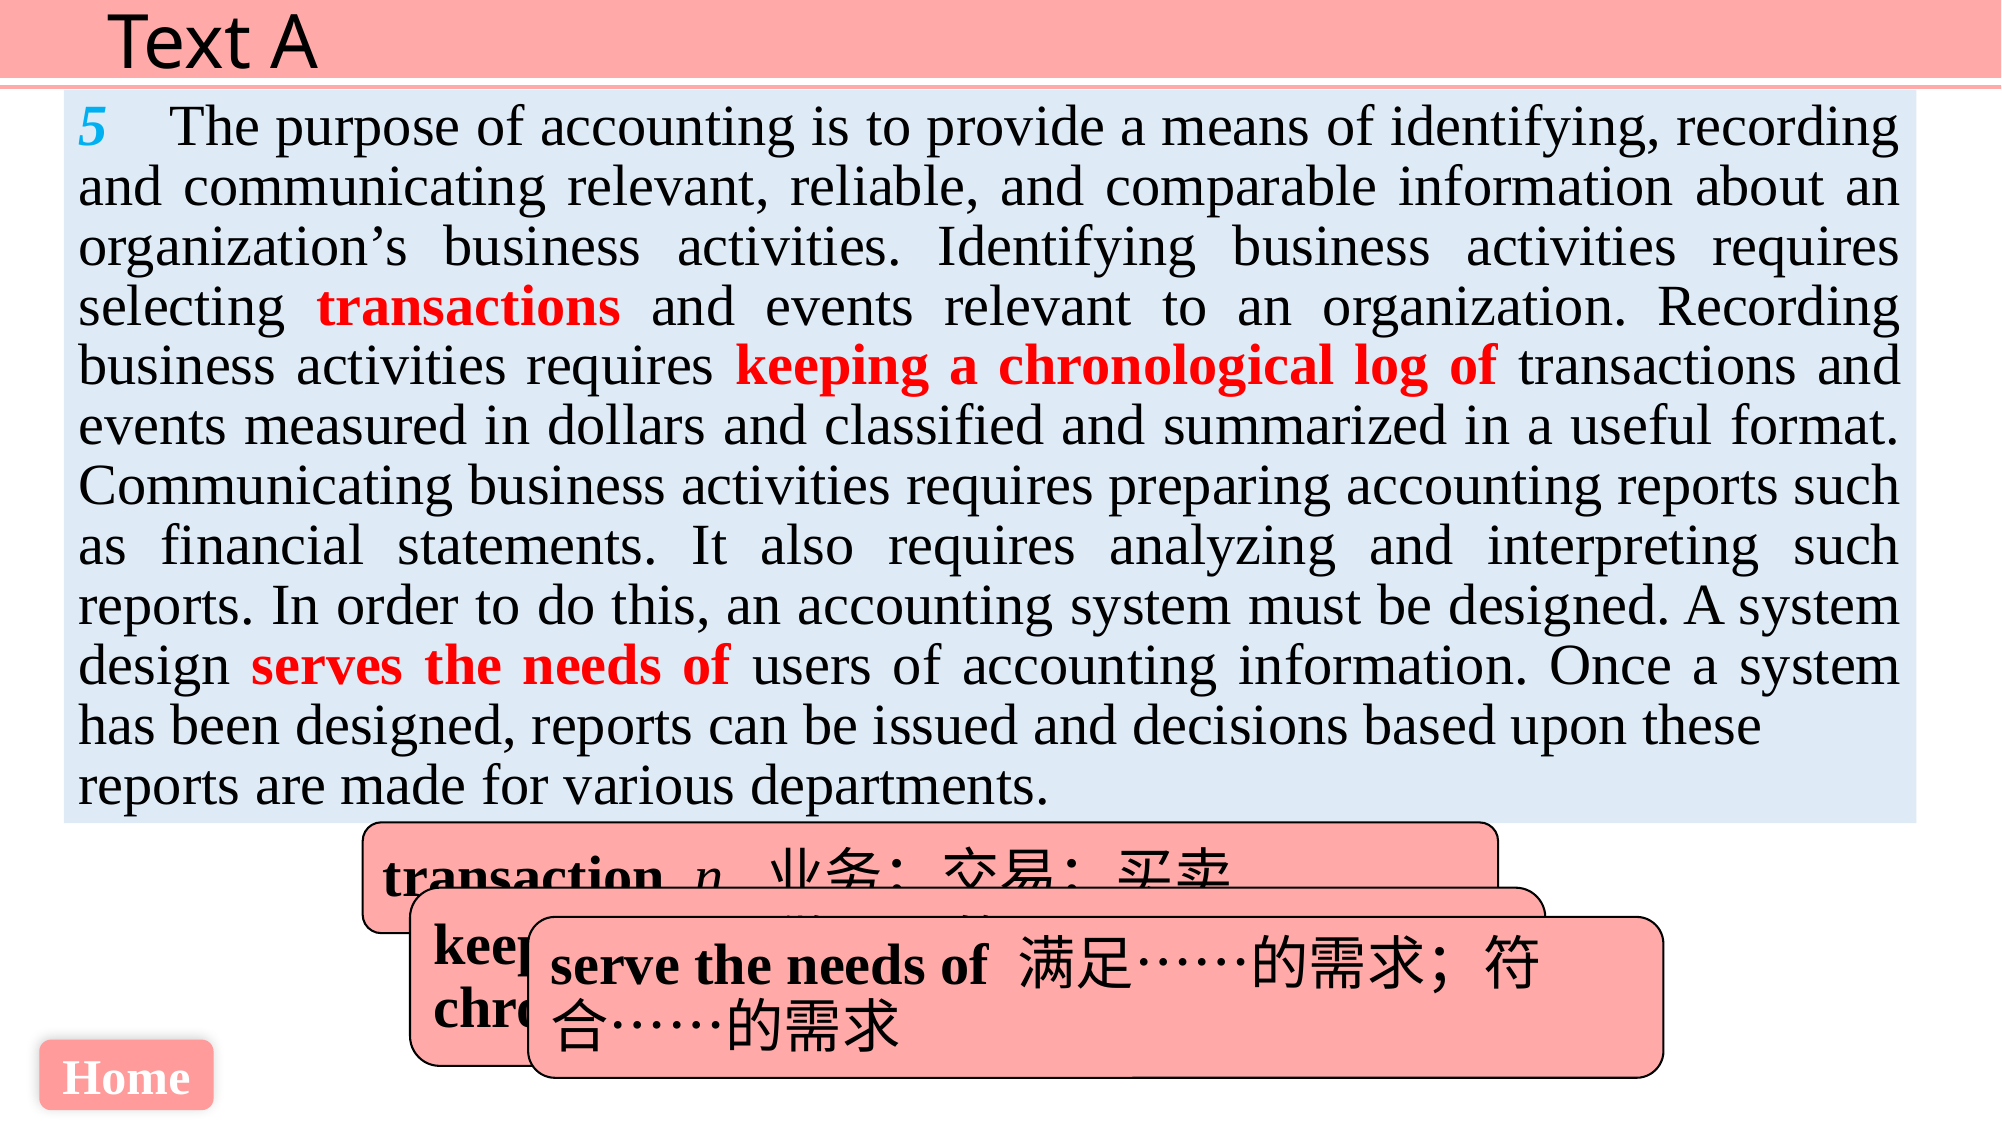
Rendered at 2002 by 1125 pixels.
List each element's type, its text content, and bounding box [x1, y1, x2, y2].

text_box transaction n. 业务；交易；买卖 [361, 821, 1500, 935]
text_box keep a log of 做……的记录 chronological a. 按发生时间顺序排列的 [408, 886, 1547, 1067]
text_box serve the needs of 满足……的需求；符 合……的需求 [527, 915, 1665, 1079]
text_box [220, 644, 773, 700]
text_box [314, 254, 672, 339]
text_box 5 The purpose of accounting is to provide a means of identifying, recording and communicating relevant, reliable, and comparable information about an organization’s business activities. Identifying business activities requires selecting transactions and events relevant to an organization. Recording business activities requires keeping a chronological log of transactions and events measured in dollars and classified and summarized in a useful format. Communicating business activities requires preparing accounting reports such as financial statements. It also requires analyzing and interpreting such reports. In order to do this, an accounting system must be designed. A system design serves the needs of users of accounting information. Once a system has been designed, reports can be issued and decisions based upon these reports are made for various departments. [63, 89, 1917, 824]
text_box [728, 337, 1528, 408]
